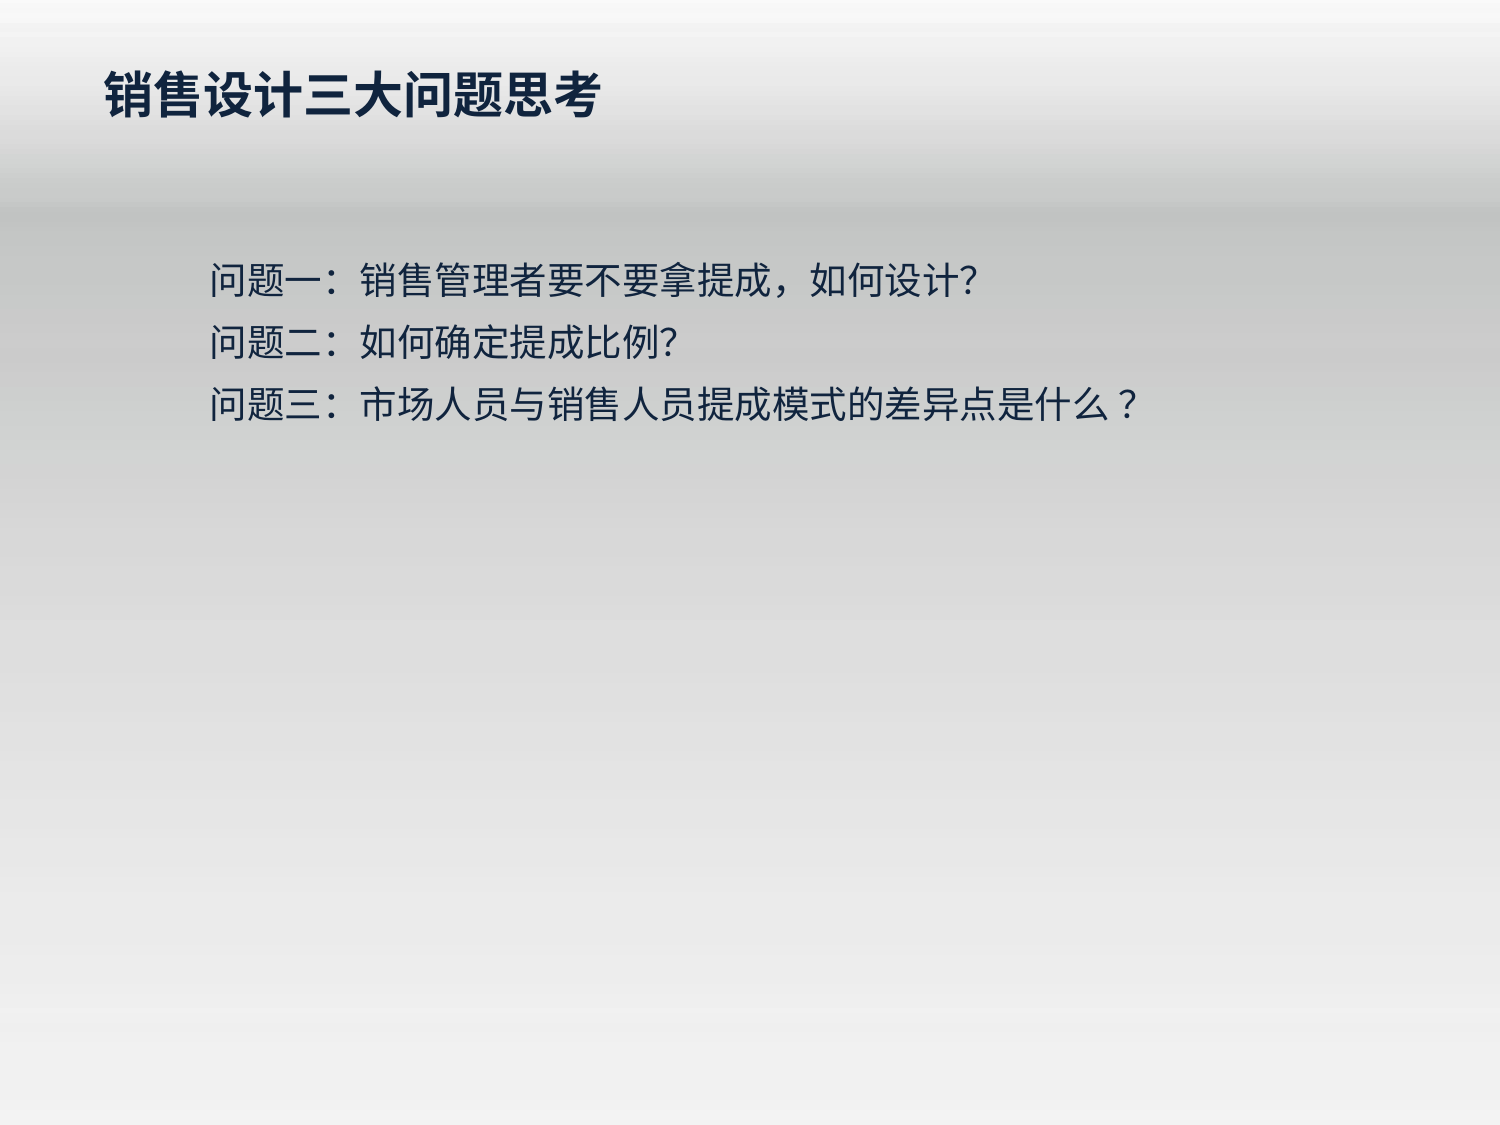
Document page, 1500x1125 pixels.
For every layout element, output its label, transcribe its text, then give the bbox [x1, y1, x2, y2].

text_box 销售设计三大问题思考 [88, 56, 671, 138]
picture [0, 0, 1500, 1125]
text_box 问题一：销售管理者要不要拿提成，如何设计？ 问题二：如何确定提成比例？ 问题三：市场人员与销售人员提成模式的差异点是什么 ？ [194, 231, 1176, 622]
